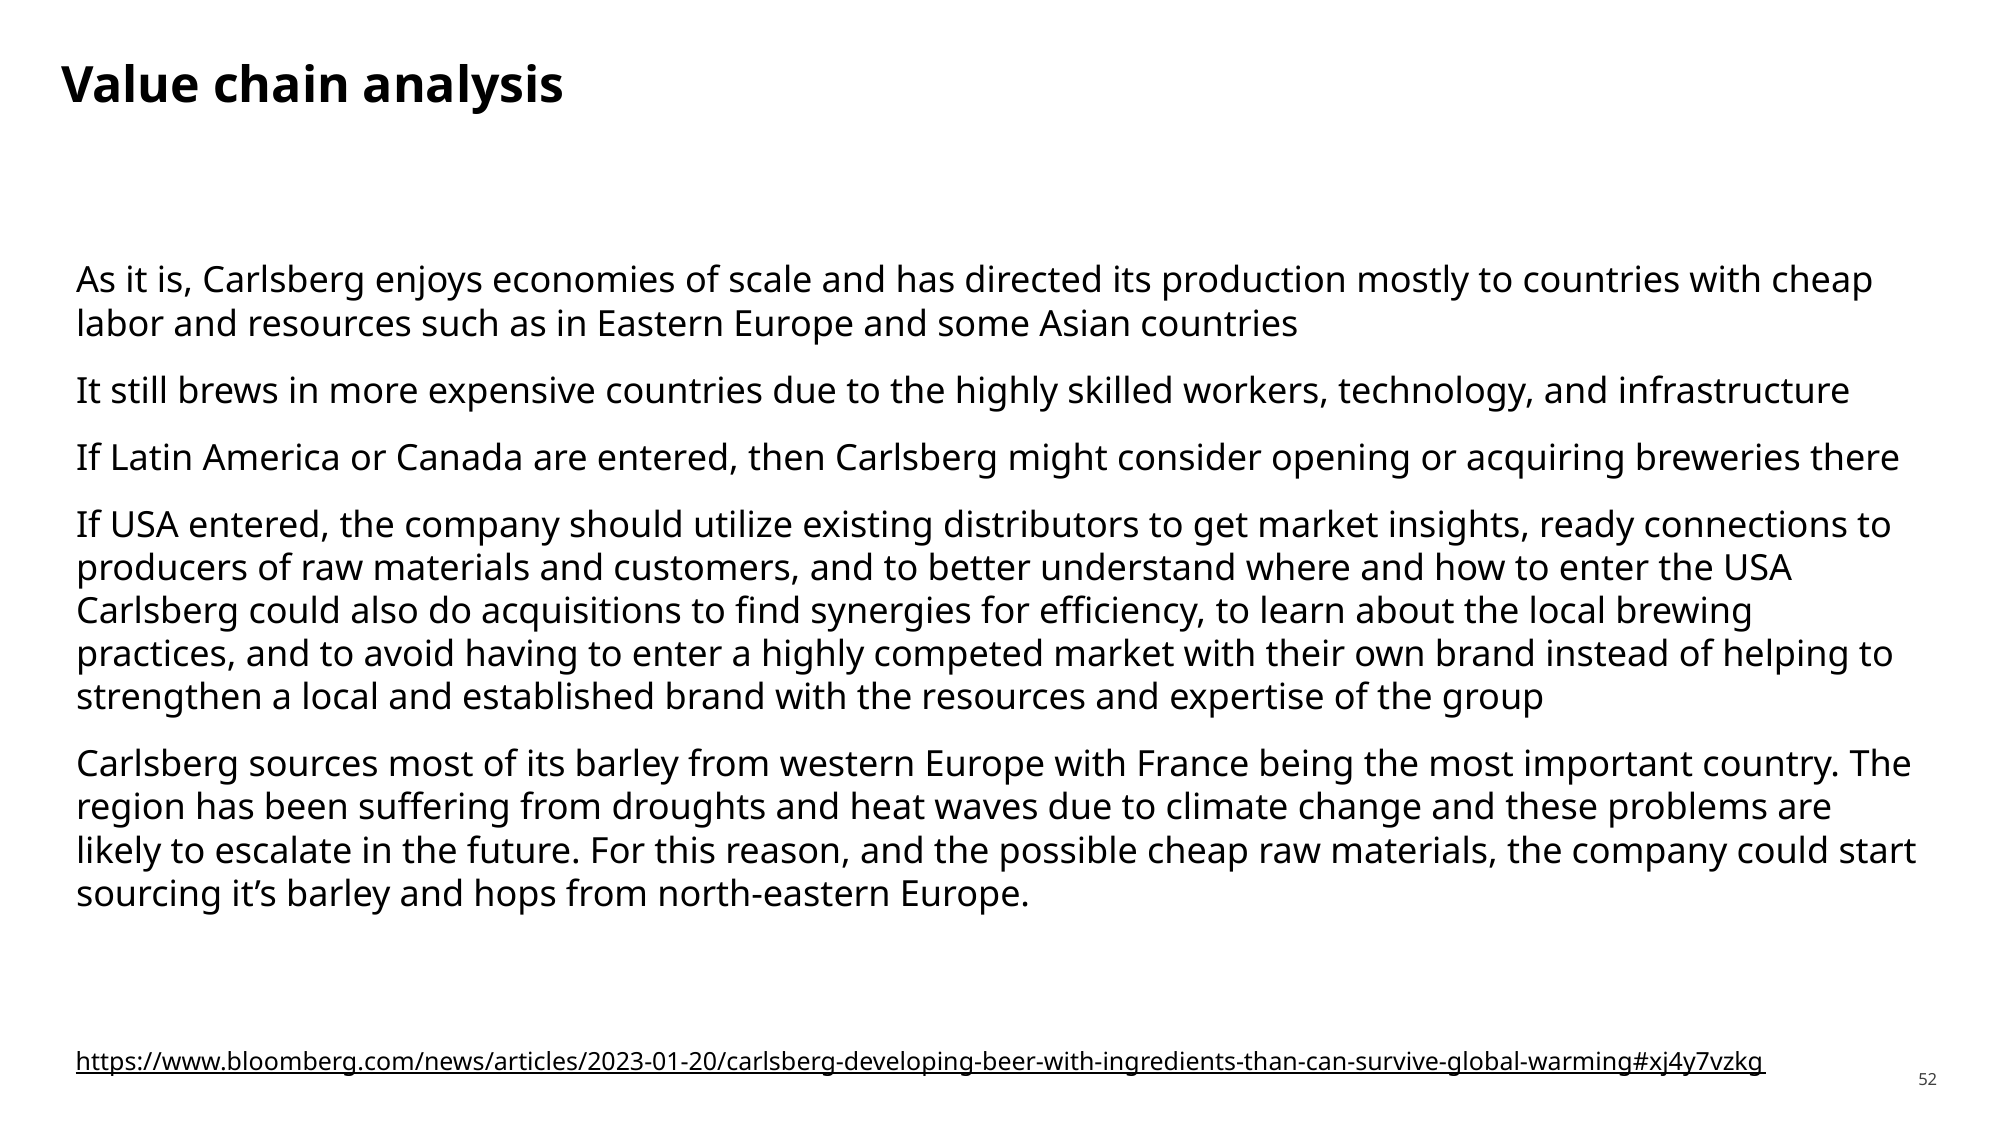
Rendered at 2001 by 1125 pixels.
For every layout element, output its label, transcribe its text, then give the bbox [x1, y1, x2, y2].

text_box https://www.bloomberg.com/news/articles/2023-01-20/carlsberg-developing-beer-with-ingredients-than-can-survive-global-warming#xj4y7vzkg [60, 1038, 1918, 1087]
title Value chain analysis [60, 64, 1940, 227]
list As it is, Carlsberg enjoys economies of scale and has directed its production mostly to countries with cheap labor and resources such as in Eastern Europe and some Asian countries It still brews in more expensive countries due to the highly skilled workers, technology, and infrastructure If Latin America or Canada are entered, then Carlsberg might consider opening or acquiring breweries there If USA entered, the company should utilize existing distributors to get market insights, ready connections to producers of raw materials and customers, and to better understand where and how to enter the USA Carlsberg could also do acquisitions to find synergies for efficiency, to learn about the local brewing practices, and to avoid having to enter a highly competed market with their own brand instead of helping to strengthen a local and established brand with the resources and expertise of the group Carlsberg sources most of its barley from western Europe with France being the most important country. The region has been suffering from droughts and heat waves due to climate change and these problems are likely to escalate in the future. For this reason, and the possible cheap raw materials, the company could start sourcing it’s barley and hops from north-eastern Europe. [60, 249, 1940, 1036]
